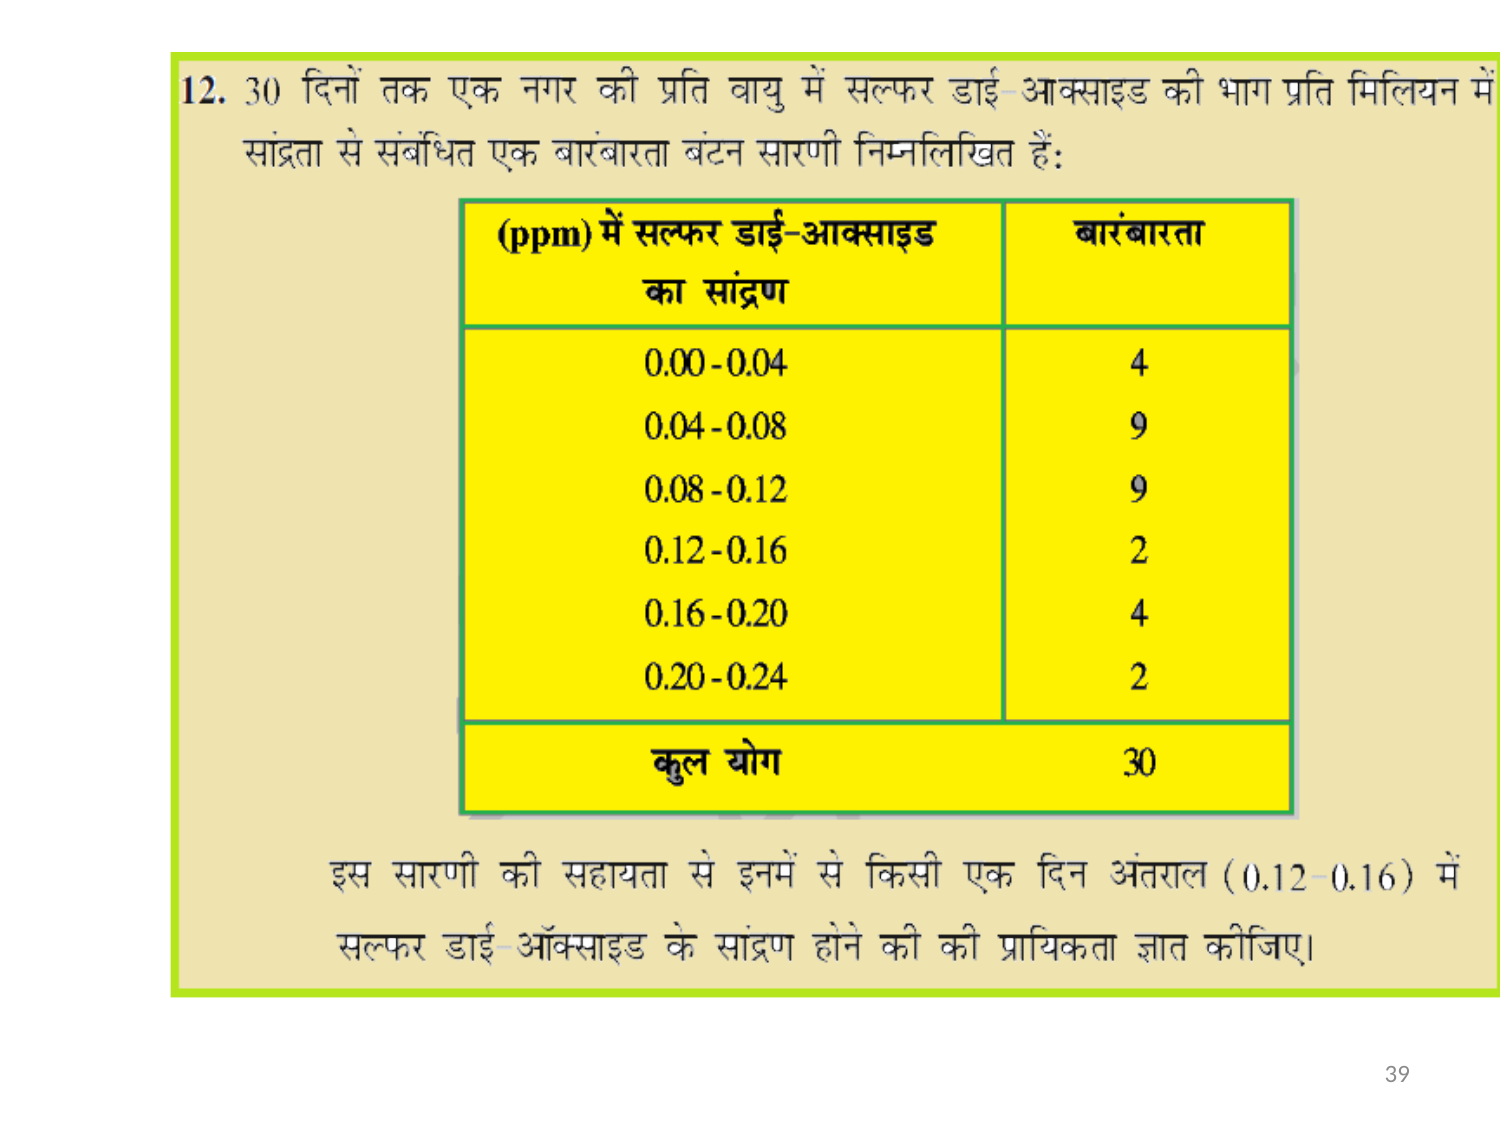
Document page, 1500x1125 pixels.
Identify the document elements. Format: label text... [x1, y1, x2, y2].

picture [162, 52, 1500, 1013]
slide_number 39 [1074, 1042, 1425, 1103]
